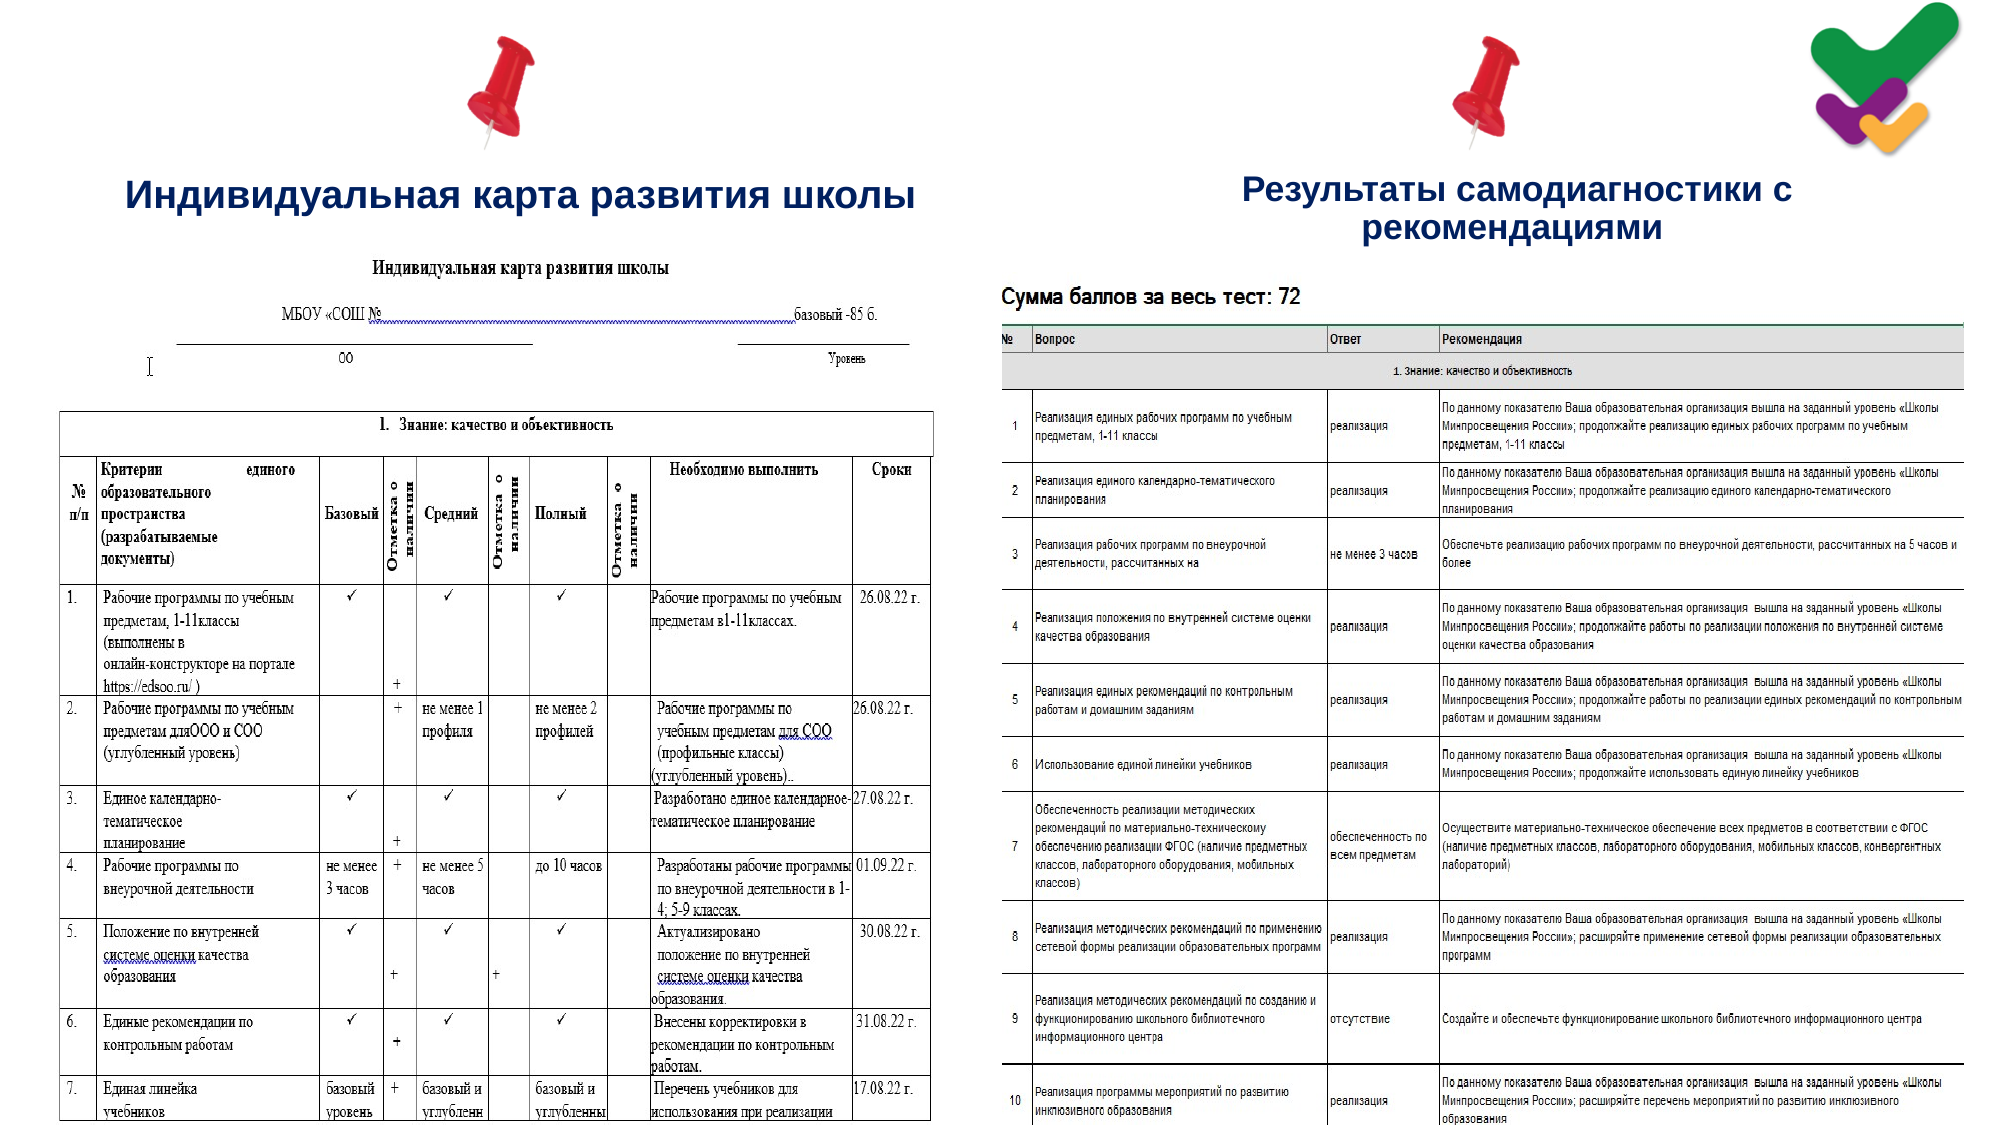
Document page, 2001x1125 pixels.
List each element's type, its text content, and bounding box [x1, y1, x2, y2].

picture [1002, 272, 1964, 1125]
picture [402, 0, 583, 185]
picture [1387, 0, 1574, 185]
picture [42, 234, 939, 1125]
text_box Результаты самодиагностики с рекомендациями [1089, 161, 1936, 272]
text_box Индивидуальная карта развития школы [92, 137, 939, 234]
picture [1785, 0, 1988, 175]
